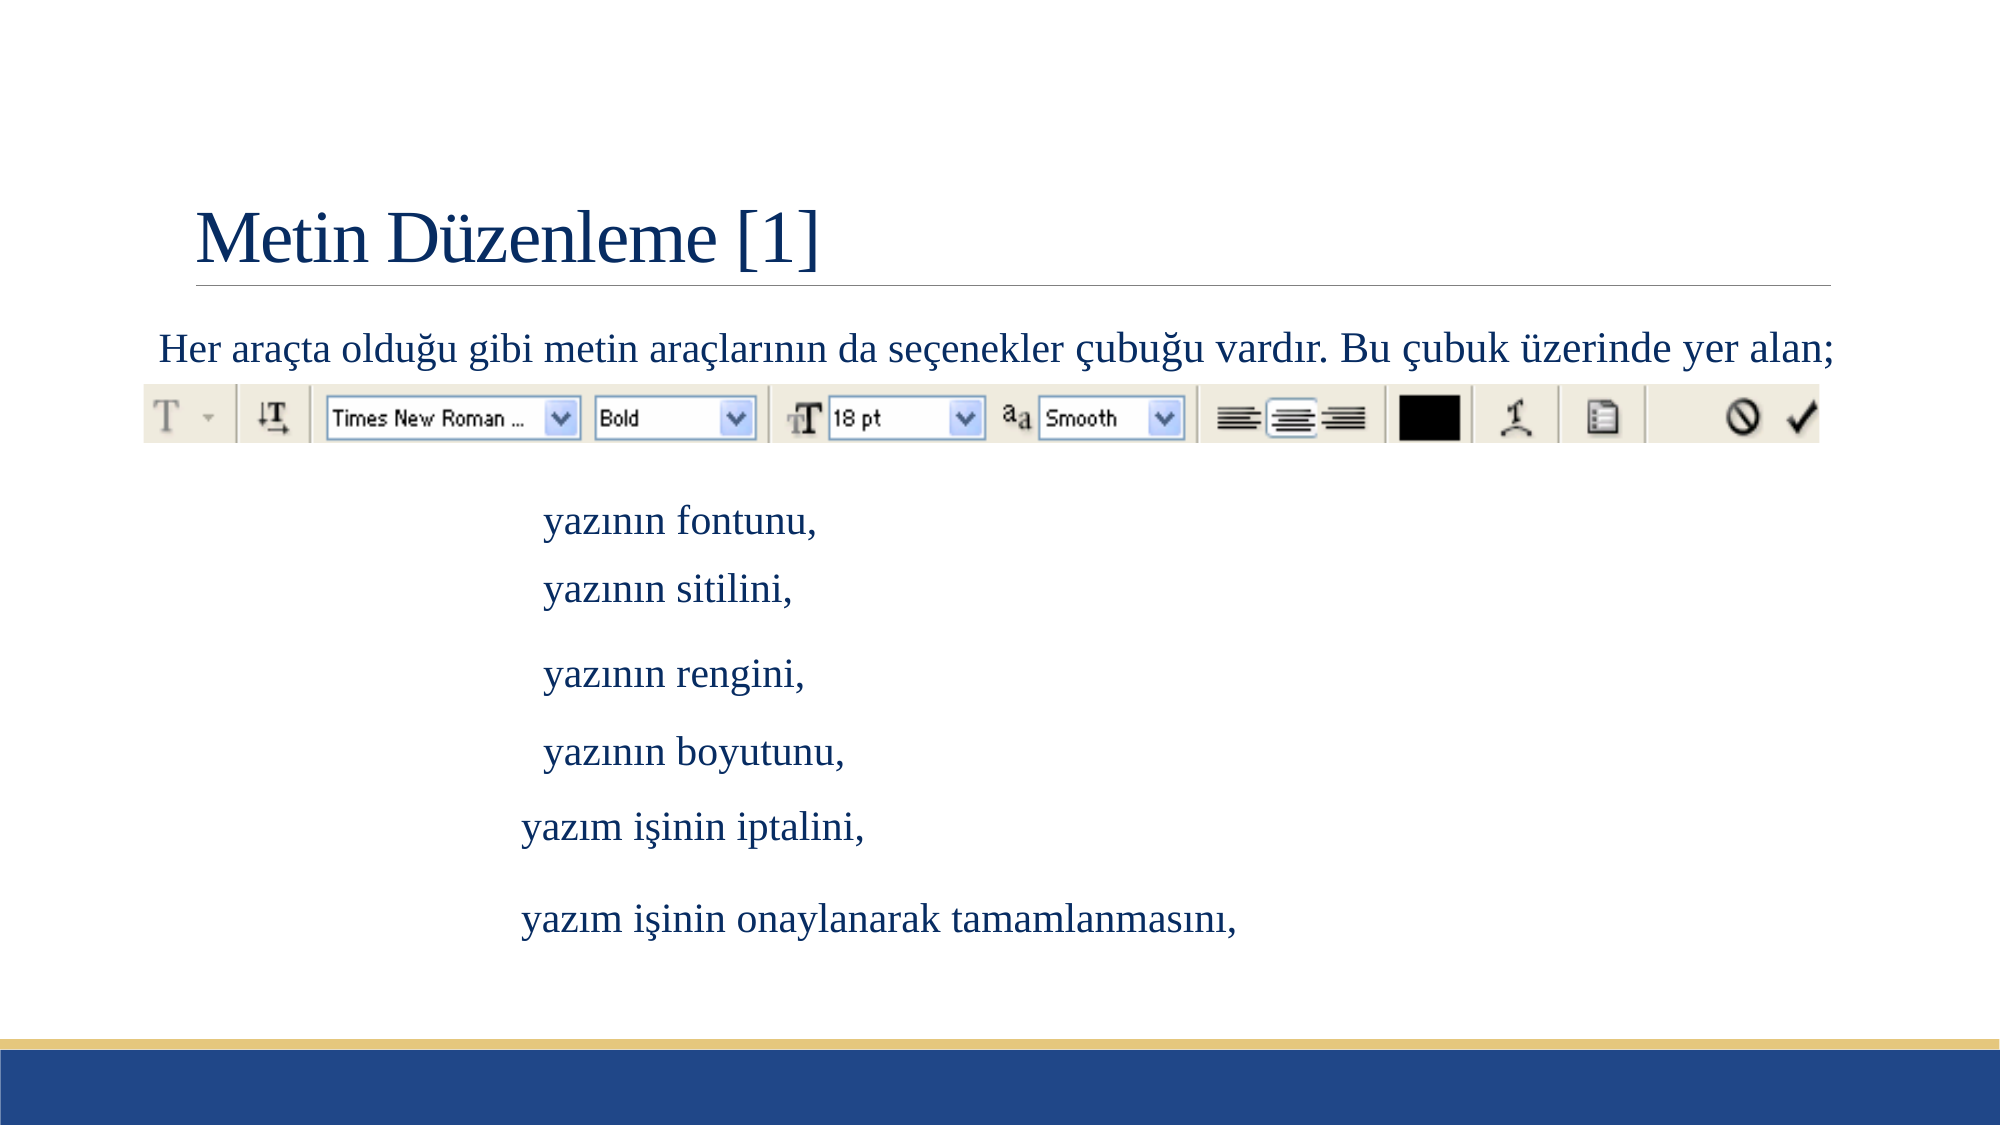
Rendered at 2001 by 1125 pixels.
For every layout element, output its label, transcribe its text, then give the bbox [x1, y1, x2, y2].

text_box yazının rengini, [528, 643, 1648, 712]
list Her araçta olduğu gibi metin araçlarının da seçenekler çubuğu vardır. Bu çubuk üzerinde yer alan; [143, 316, 1849, 392]
text_box yazım işinin iptalini, [506, 797, 1626, 865]
title Metin Düzenleme [1] [180, 47, 1830, 285]
text_box yazının sitilini, [528, 559, 1648, 627]
picture [142, 383, 1820, 444]
text_box yazının fontunu, [528, 491, 1648, 559]
text_box yazının boyutunu, [528, 721, 1648, 790]
text_box yazım işinin onaylanarak tamamlanmasını, [506, 888, 1626, 957]
